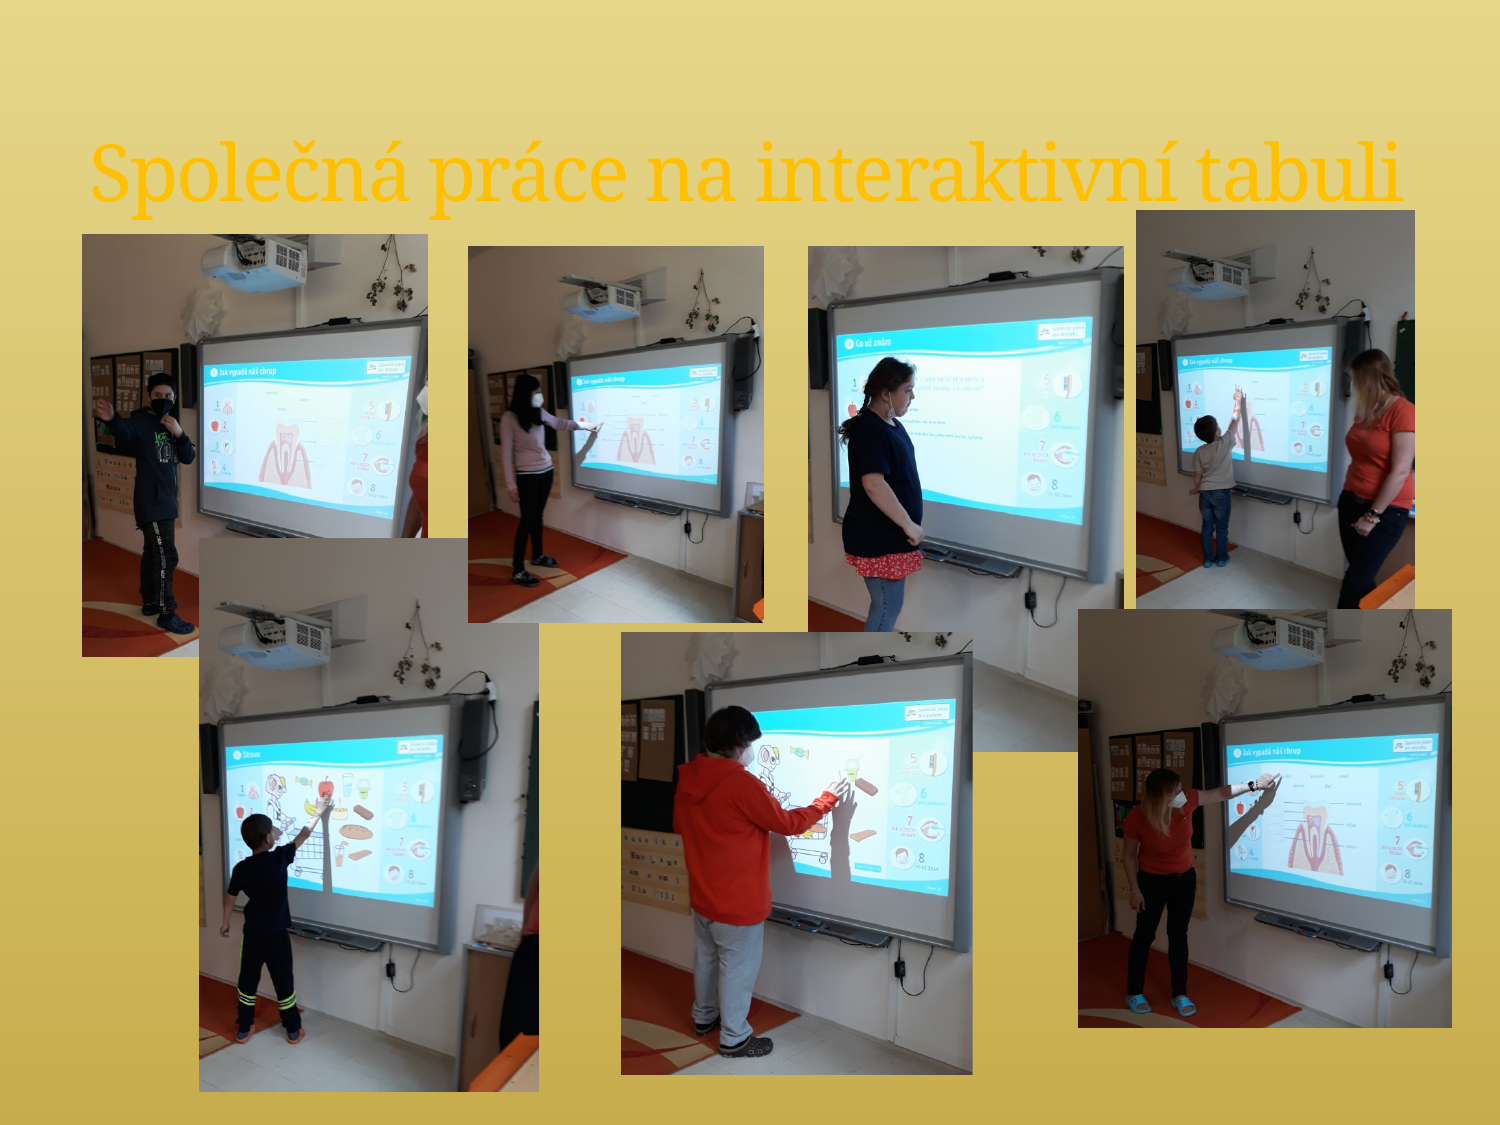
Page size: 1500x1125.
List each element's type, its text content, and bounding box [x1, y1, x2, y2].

title Společná práce na interaktivní tabuli [74, 24, 1425, 225]
picture [621, 210, 1452, 1075]
picture [82, 234, 764, 1092]
